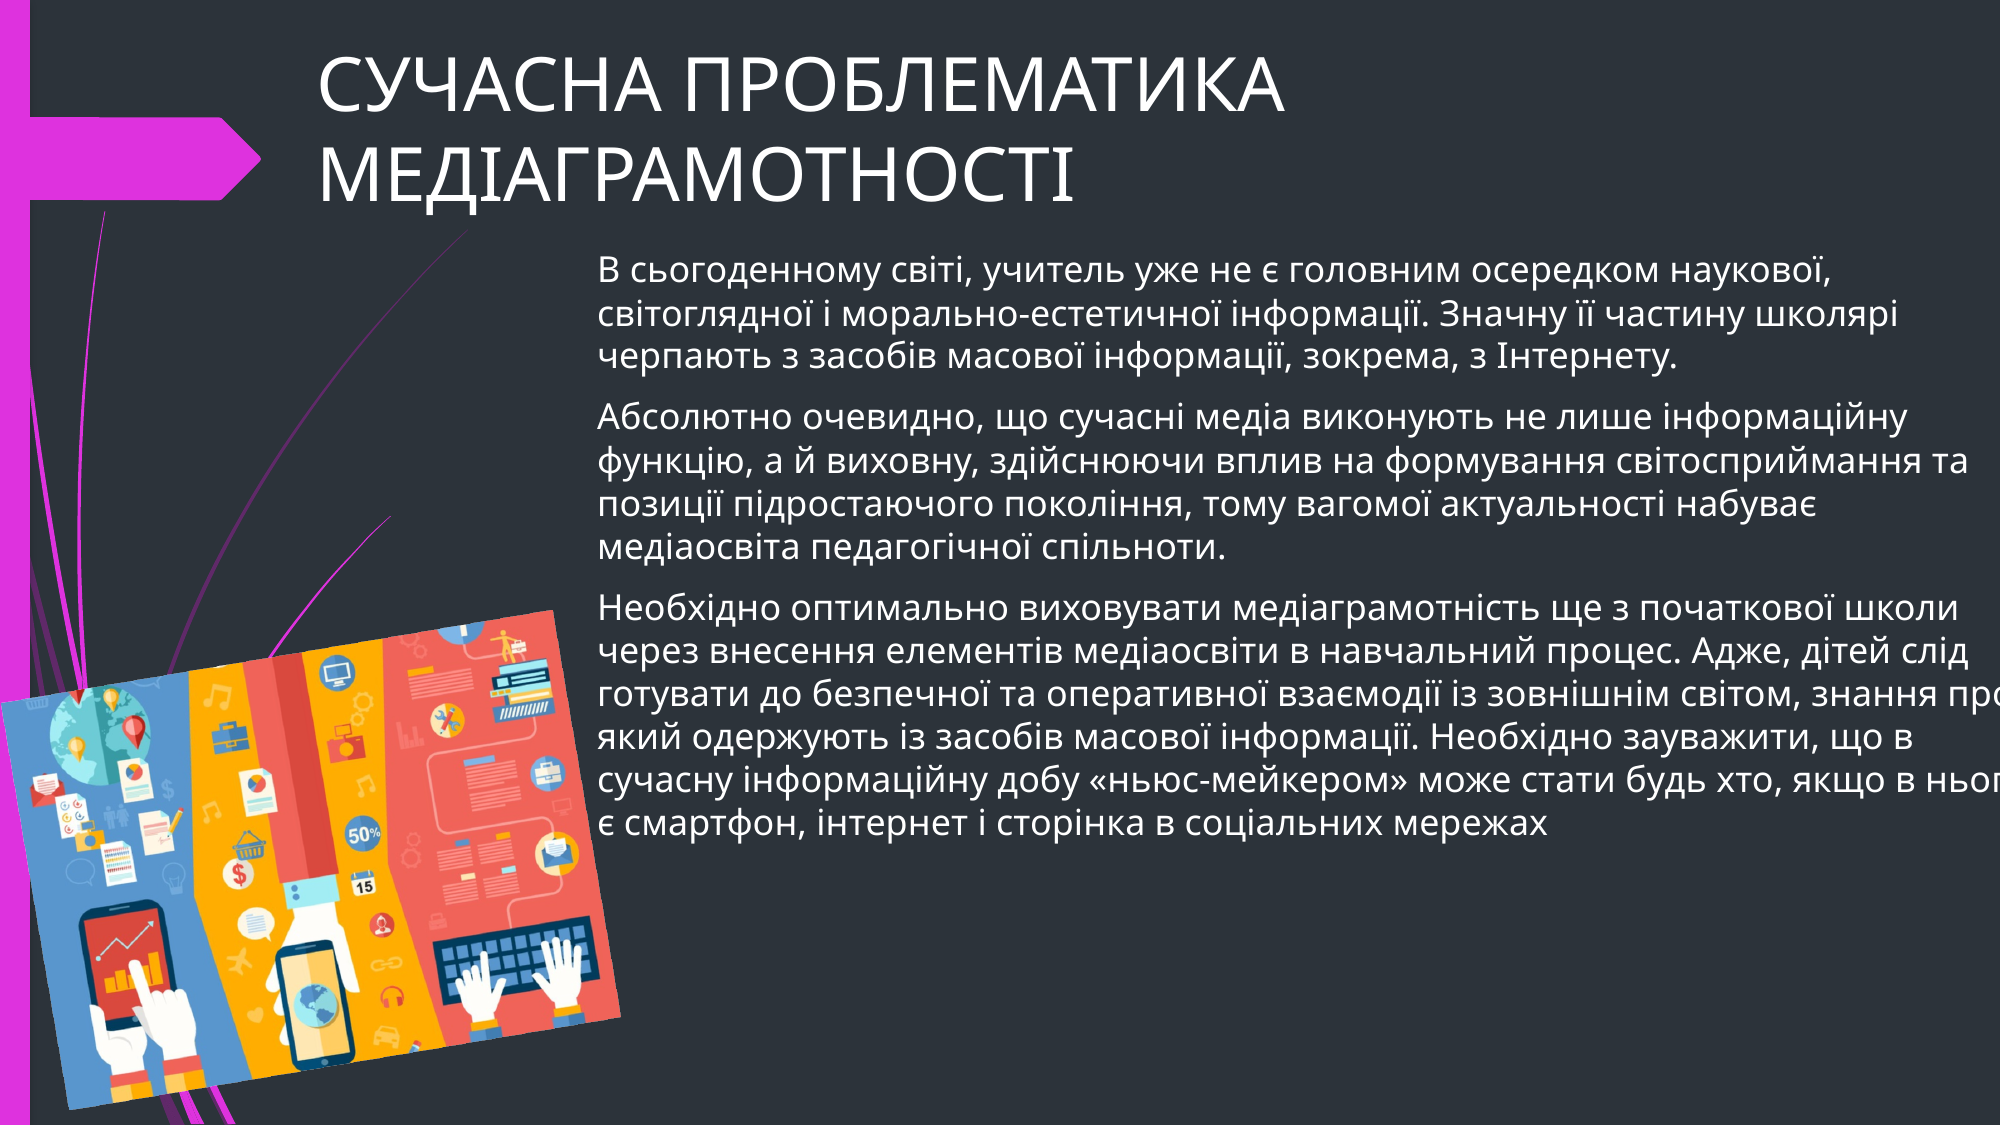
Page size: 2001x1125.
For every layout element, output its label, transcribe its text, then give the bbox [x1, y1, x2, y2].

list В сьогоденному світі, учитель уже не є головним осередком наукової, світоглядної і морально-естетичної інформації. Значну її частину школярі черпають з засобів масової інформації, зокрема, з Інтернету. Абсолютно очевидно, що сучасні медіа виконують не лише інформаційну функцію, а й виховну, здійснюючи вплив на формування світосприймання та позиції підростаючого покоління, тому вагомої актуальності набуває медіаосвіта педагогічної спільноти. Необхідно оптимально виховувати медіаграмотність ще з початкової школи через внесення елементів медіаосвіти в навчальний процес. Адже, дітей слід готувати до безпечної та оперативної взаємодії із зовнішнім світом, знання про який одержують із засобів масової інформації. Необхідно зауважити, що в сучасну інформаційну добу «ньюс-мейкером» може стати будь хто, якщо в нього є смартфон, інтернет і сторінка в соціальних мережах [581, 239, 2000, 860]
title СУЧАСНА ПРОБЛЕМАТИКА МЕДІАГРАМОТНОСТІ [301, 29, 1764, 240]
picture [2, 610, 620, 1110]
